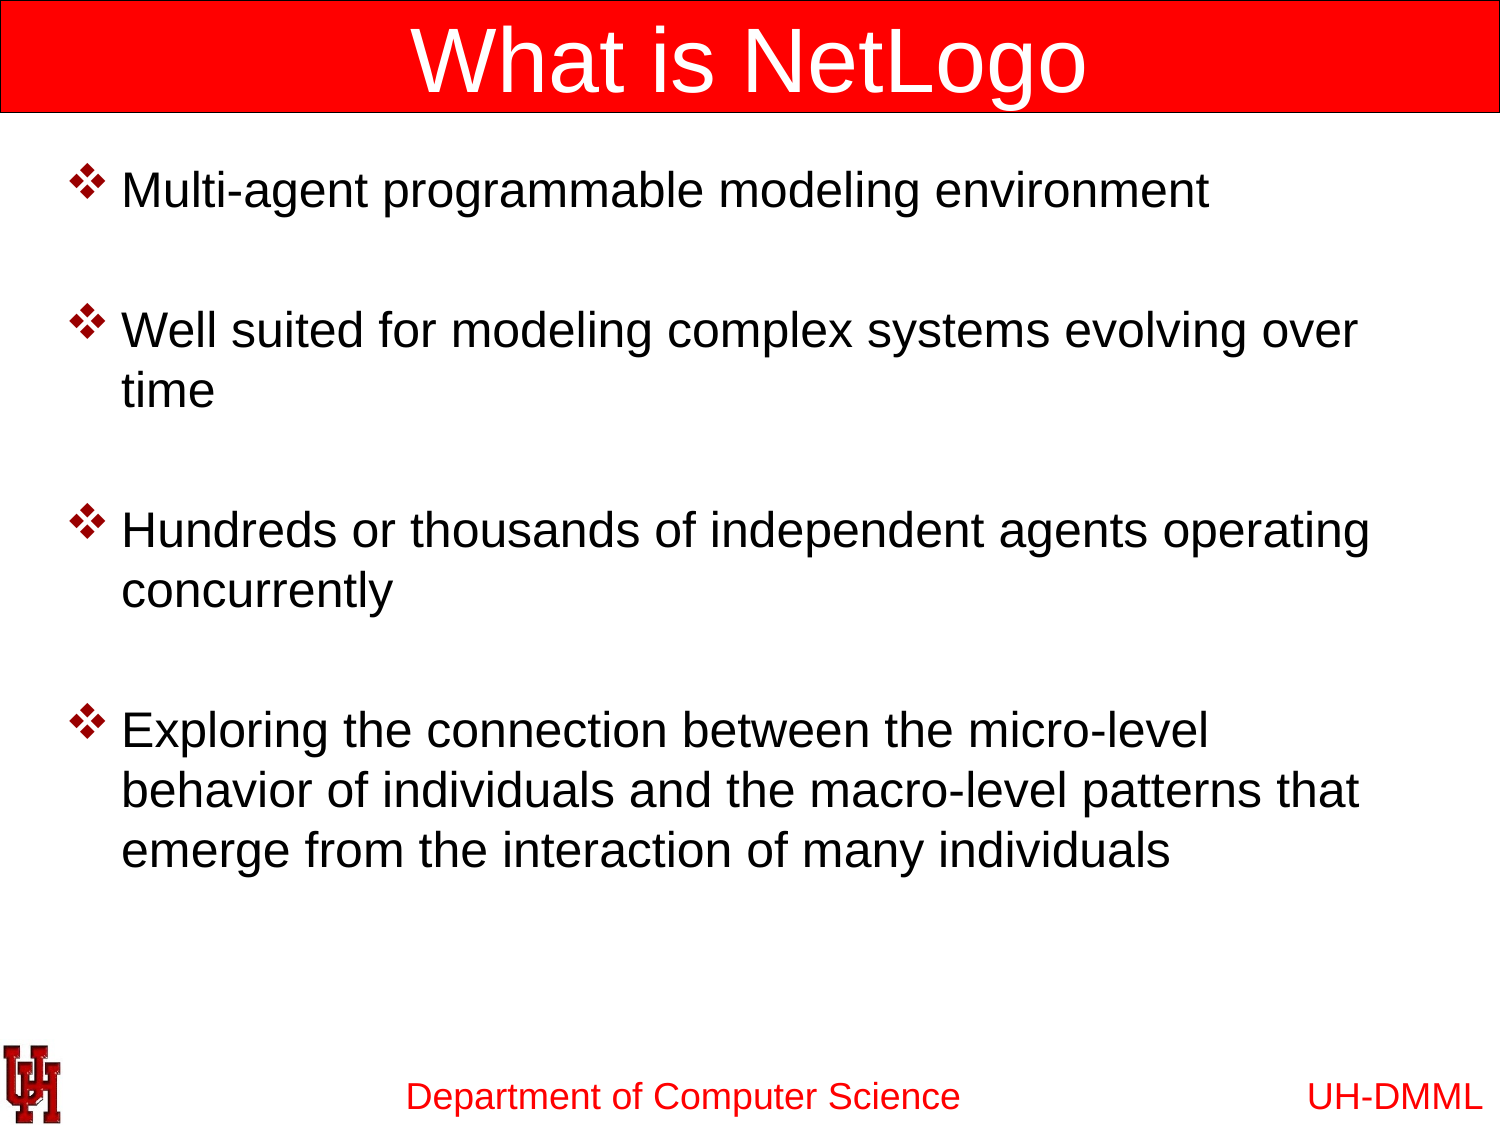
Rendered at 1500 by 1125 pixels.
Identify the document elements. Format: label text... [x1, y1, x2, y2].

list Multi-agent programmable modeling environment Well suited for modeling complex systems evolving over time Hundreds or thousands of independent agents operating concurrently Exploring the connection between the micro-level behavior of individuals and the macro-level patterns that emerge from the interaction of many individuals [50, 149, 1425, 1013]
picture [0, 1039, 63, 1125]
text_box UH-DMML [1292, 1064, 1499, 1124]
title What is NetLogo [0, 0, 1500, 113]
